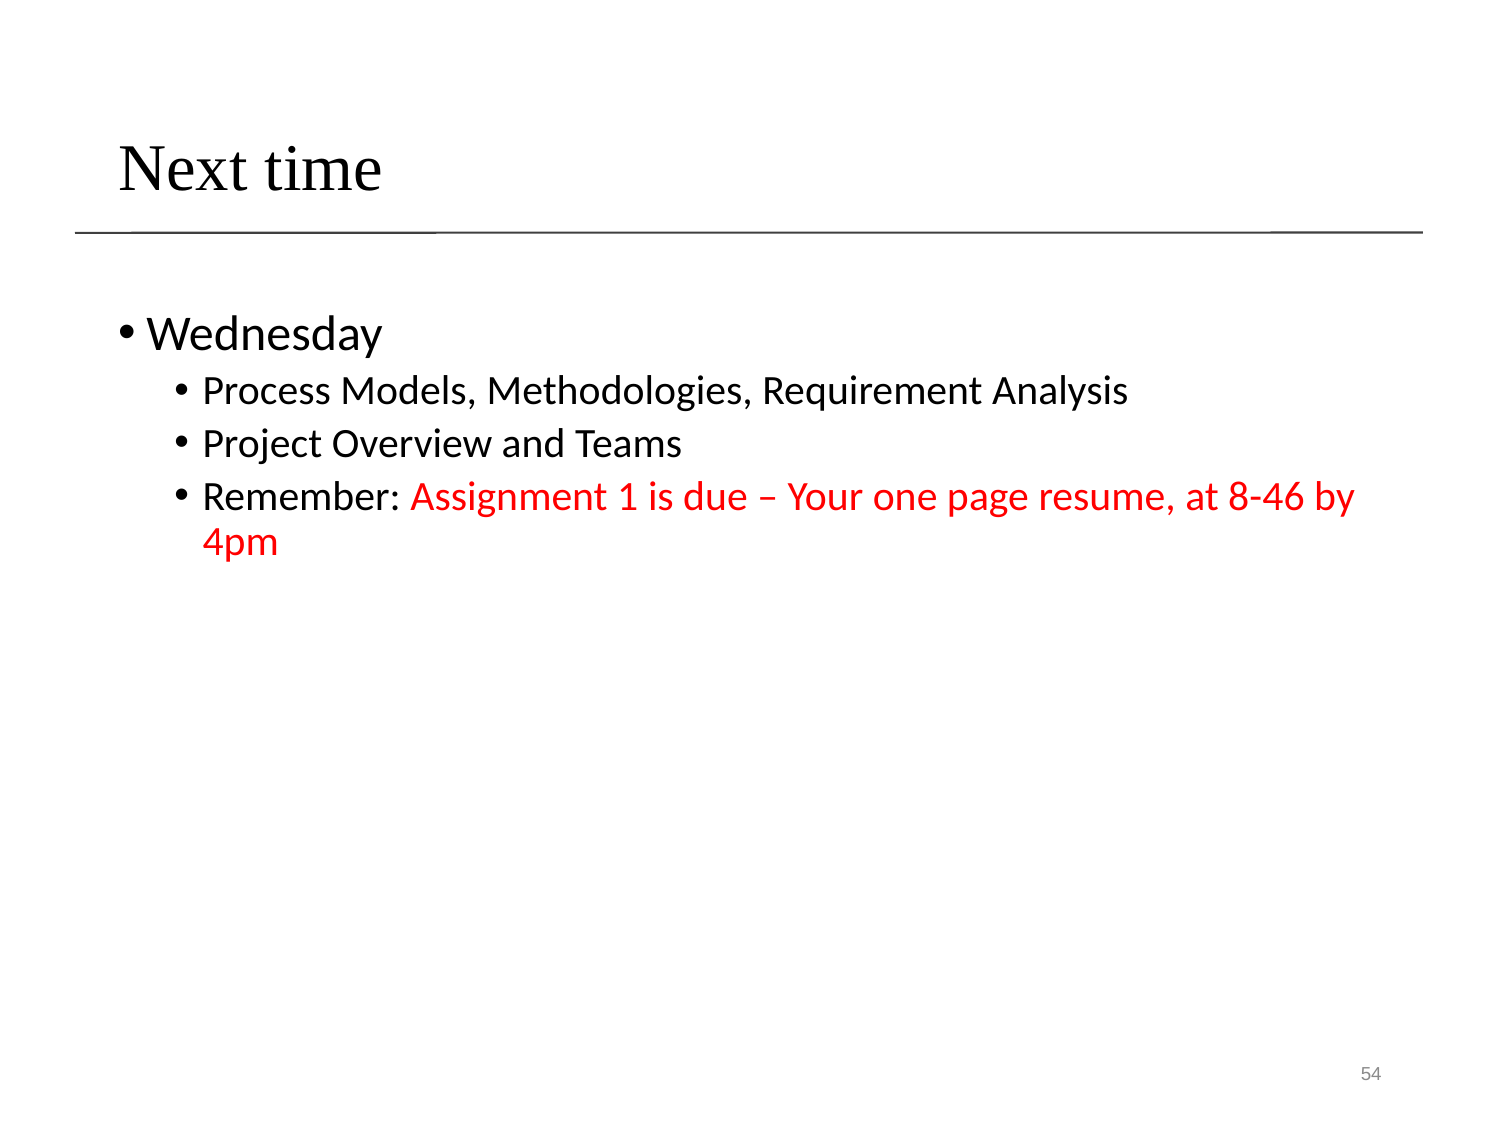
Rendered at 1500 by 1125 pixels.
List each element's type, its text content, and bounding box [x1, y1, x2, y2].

slide_number 54 [1059, 1042, 1397, 1103]
title Next time [103, 59, 1397, 278]
list Wednesday Process Models, Methodologies, Requirement Analysis Project Overview and Teams Remember: Assignment 1 is due – Your one page resume, at 8-46 by 4pm [103, 299, 1397, 1014]
